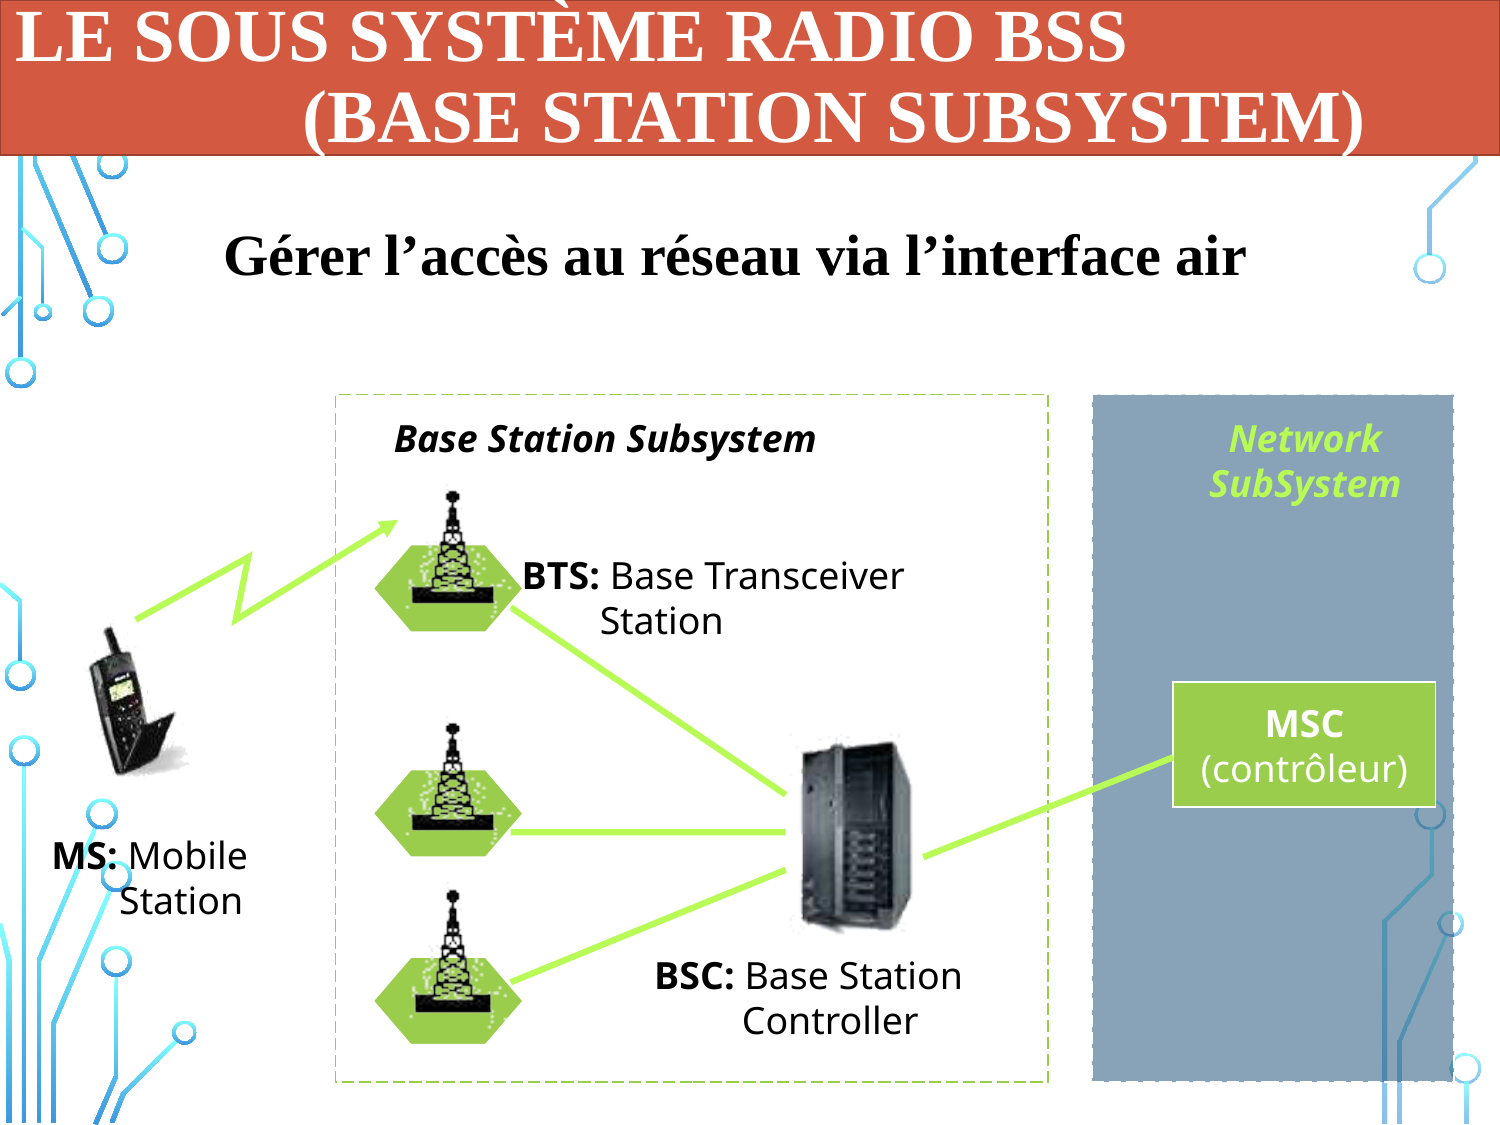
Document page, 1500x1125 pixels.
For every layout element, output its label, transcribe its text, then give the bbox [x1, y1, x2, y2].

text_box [45, 369, 1455, 1083]
title Le sous système radio BSS (Base Station Subsystem) [0, 0, 1500, 156]
text_box Gérer l’accès au réseau via l’interface air [208, 209, 1263, 295]
